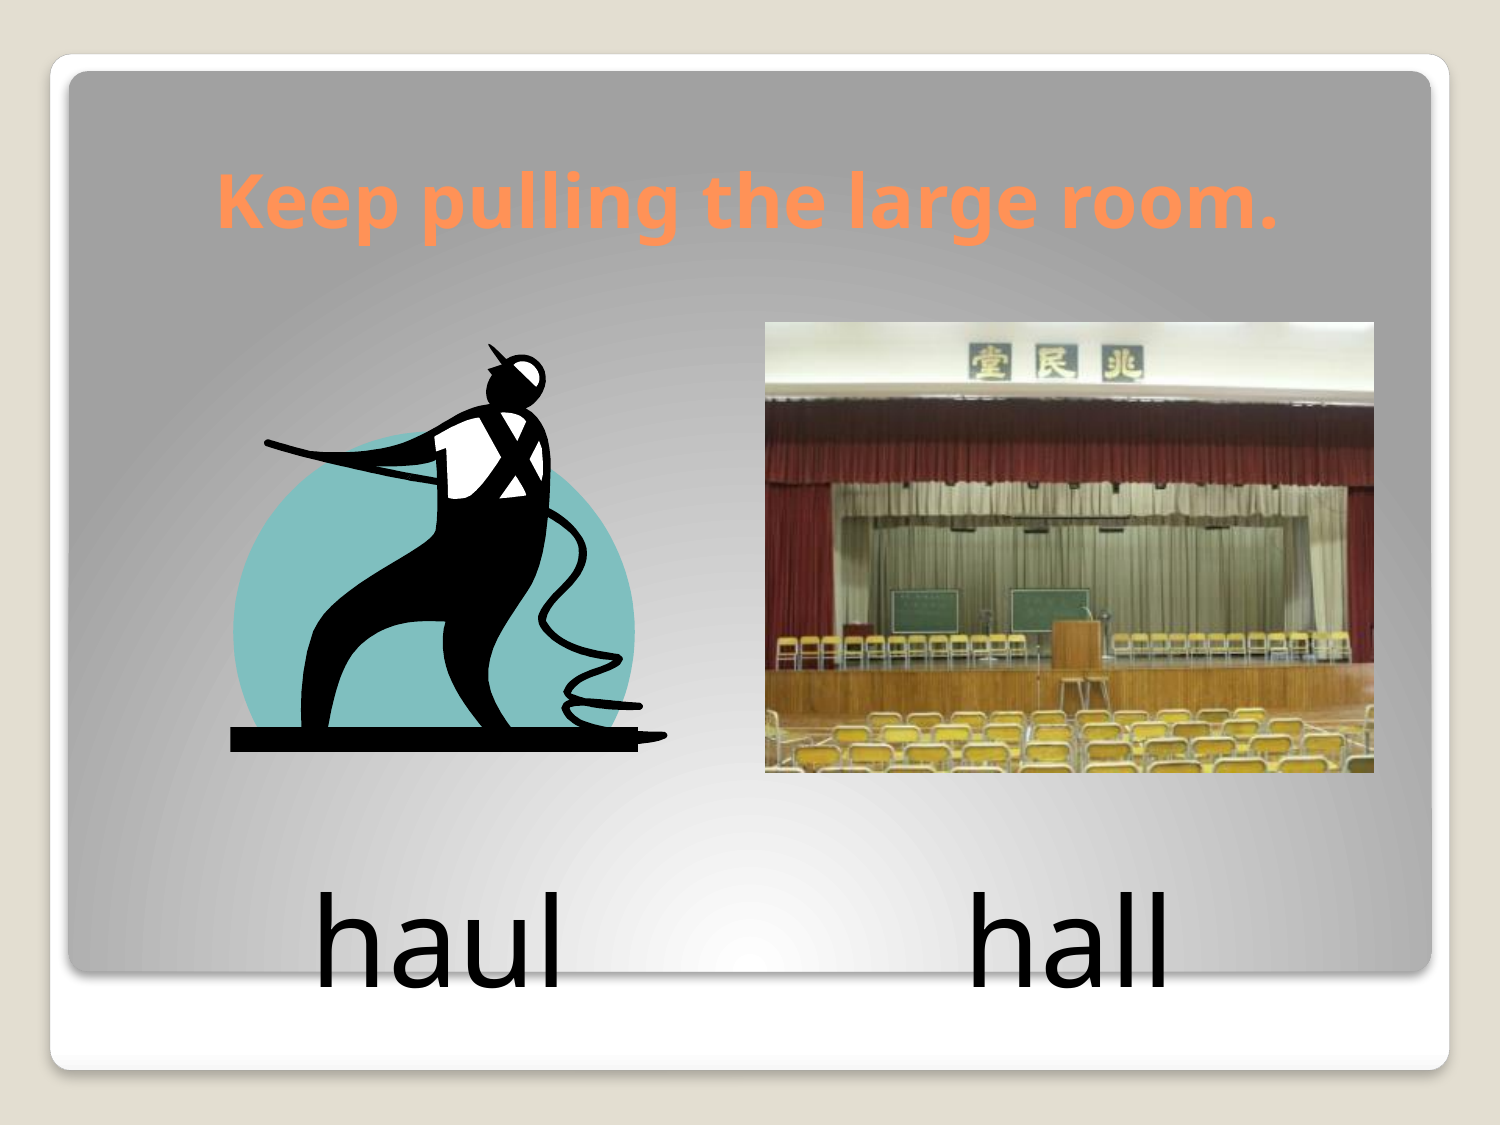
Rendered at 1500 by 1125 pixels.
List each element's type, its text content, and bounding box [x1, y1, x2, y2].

text_box hall [828, 855, 1310, 1021]
title Keep pulling the large room. [76, 78, 1420, 251]
text_box haul [199, 855, 680, 1021]
picture [229, 342, 668, 753]
picture [765, 322, 1374, 773]
